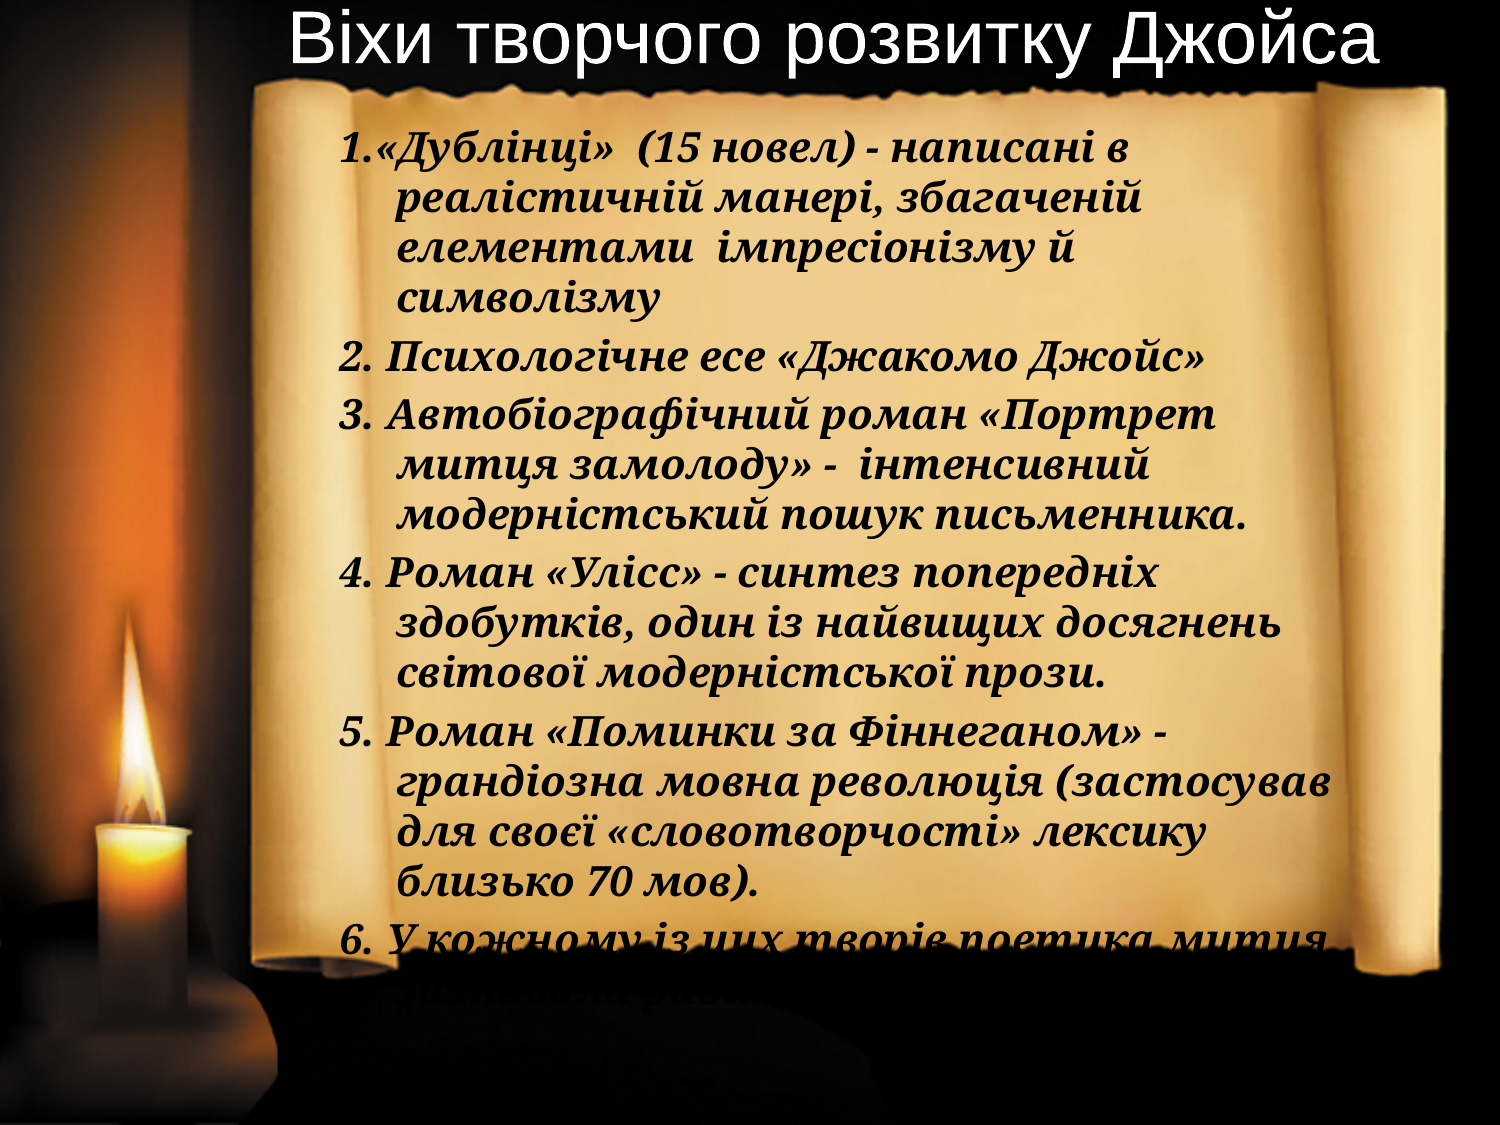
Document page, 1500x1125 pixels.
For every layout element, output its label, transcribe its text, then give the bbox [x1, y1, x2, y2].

picture [0, 0, 1500, 1125]
list 1.«Дублінці» (15 новел) - написані в реалістичній манері, збагаченій елементами імпресіонізму й символізму 2. Психологічне есе «Джакомо Джойс» 3. Автобіографічний роман «Портрет митця замолоду» - інтенсивний модерністський пошук письменника. 4. Роман «Улісс» - синтез попередніх здобутків, один із найвищих досягнень світової модерністської прози. 5. Роман «Поминки за Фіннеганом» - грандіозна мовна революція (застосував для своєї «словотворчості» лексику близько 70 мов). 6. У кожному із цих творів поетика митця зазнавала радикального оновлення. [324, 113, 1377, 1071]
